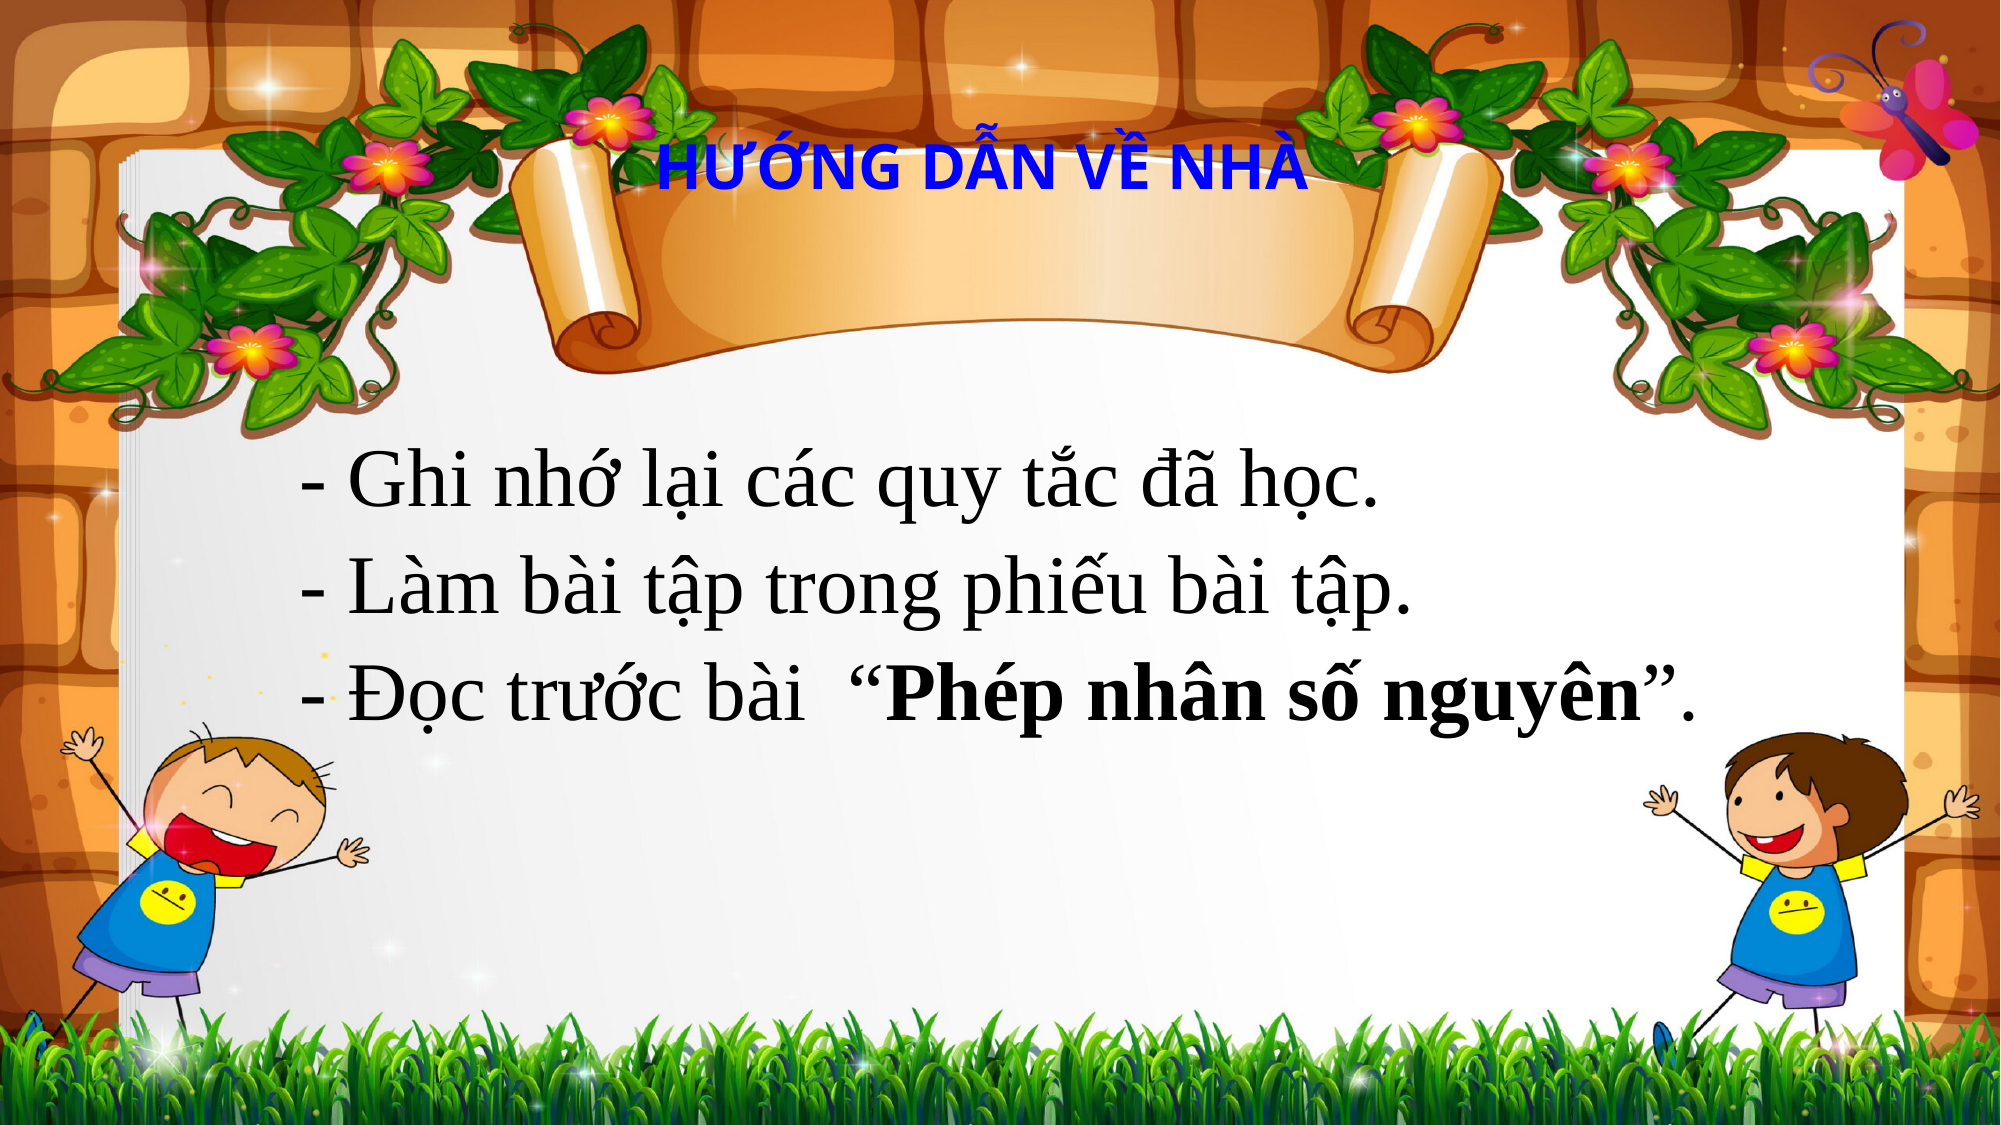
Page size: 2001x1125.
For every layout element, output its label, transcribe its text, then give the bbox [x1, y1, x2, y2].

text_box - Ghi nhớ lại các quy tắc đã học. - Làm bài tập trong phiếu bài tập. - Đọc trước bài “Phép nhân số nguyên”. [284, 408, 1950, 745]
picture [0, 0, 2001, 1125]
text_box HƯỚNG DẪN VỀ NHÀ [639, 114, 1325, 210]
